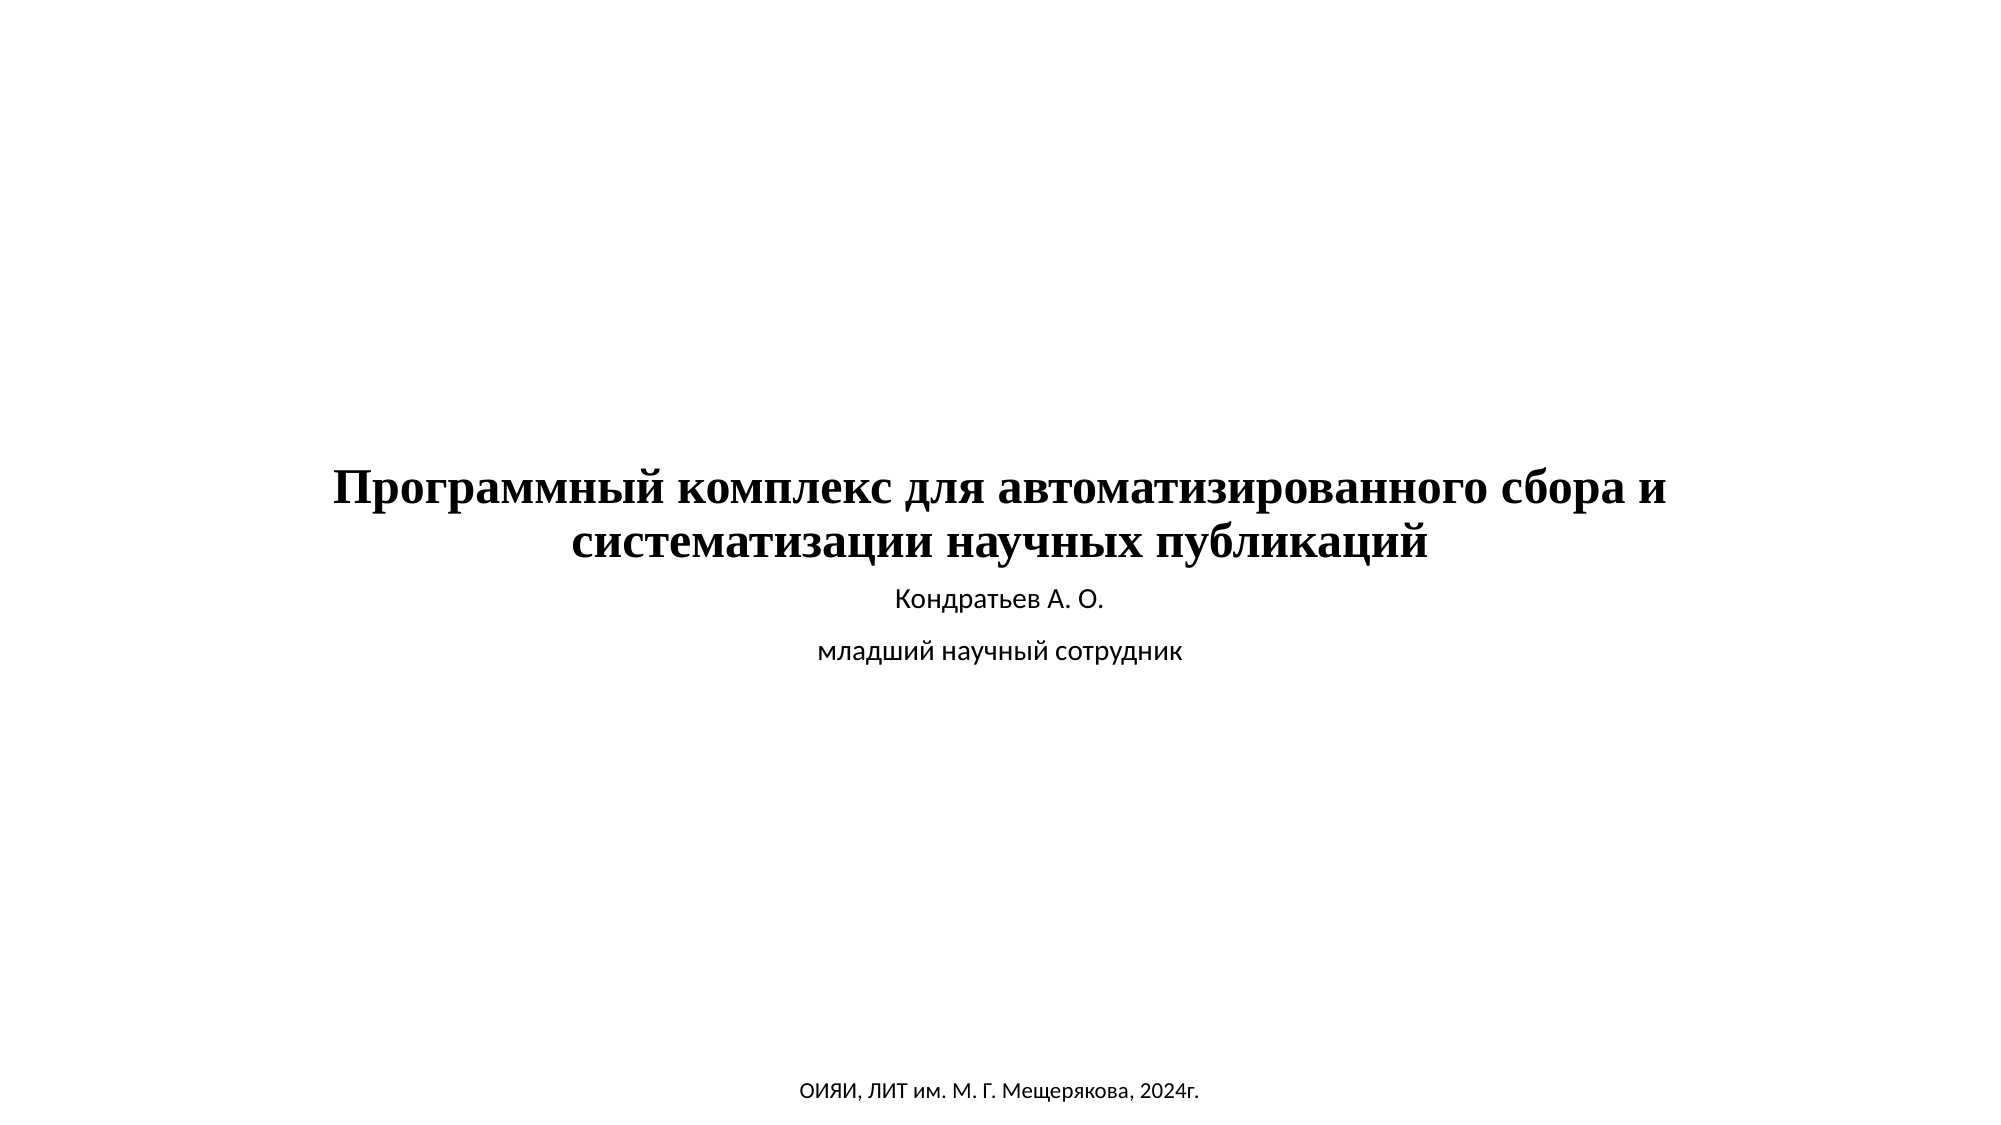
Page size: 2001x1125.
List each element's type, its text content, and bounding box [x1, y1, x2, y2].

text_box ОИЯИ, ЛИТ им. М. Г. Мещерякова, 2024г. [249, 1071, 1750, 1119]
title Программный комплекс для автоматизированного сбора и систематизации научных публикаций [249, 184, 1750, 575]
subtitle Кондратьев А. О. младший научный сотрудник [249, 575, 1750, 728]
